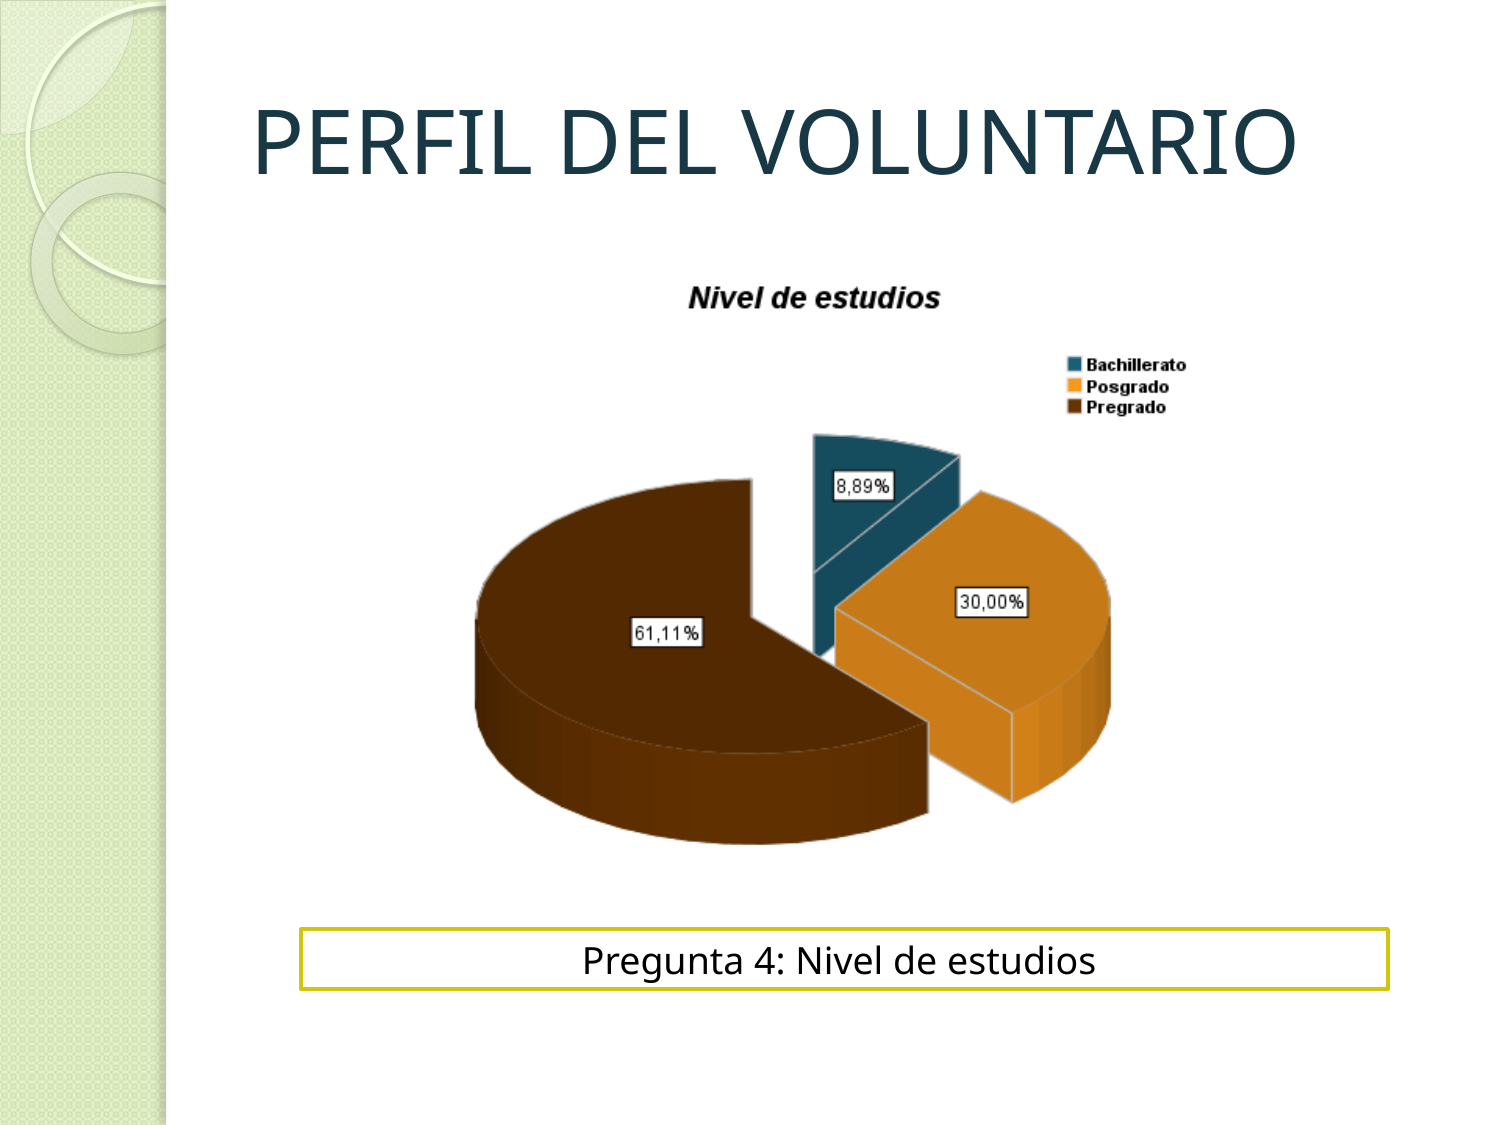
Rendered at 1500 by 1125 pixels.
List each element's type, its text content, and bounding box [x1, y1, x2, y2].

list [456, 266, 1200, 857]
text_box Pregunta 4: Nivel de estudios [299, 927, 1390, 991]
title PERFIL DEL VOLUNTARIO [235, 45, 1466, 233]
